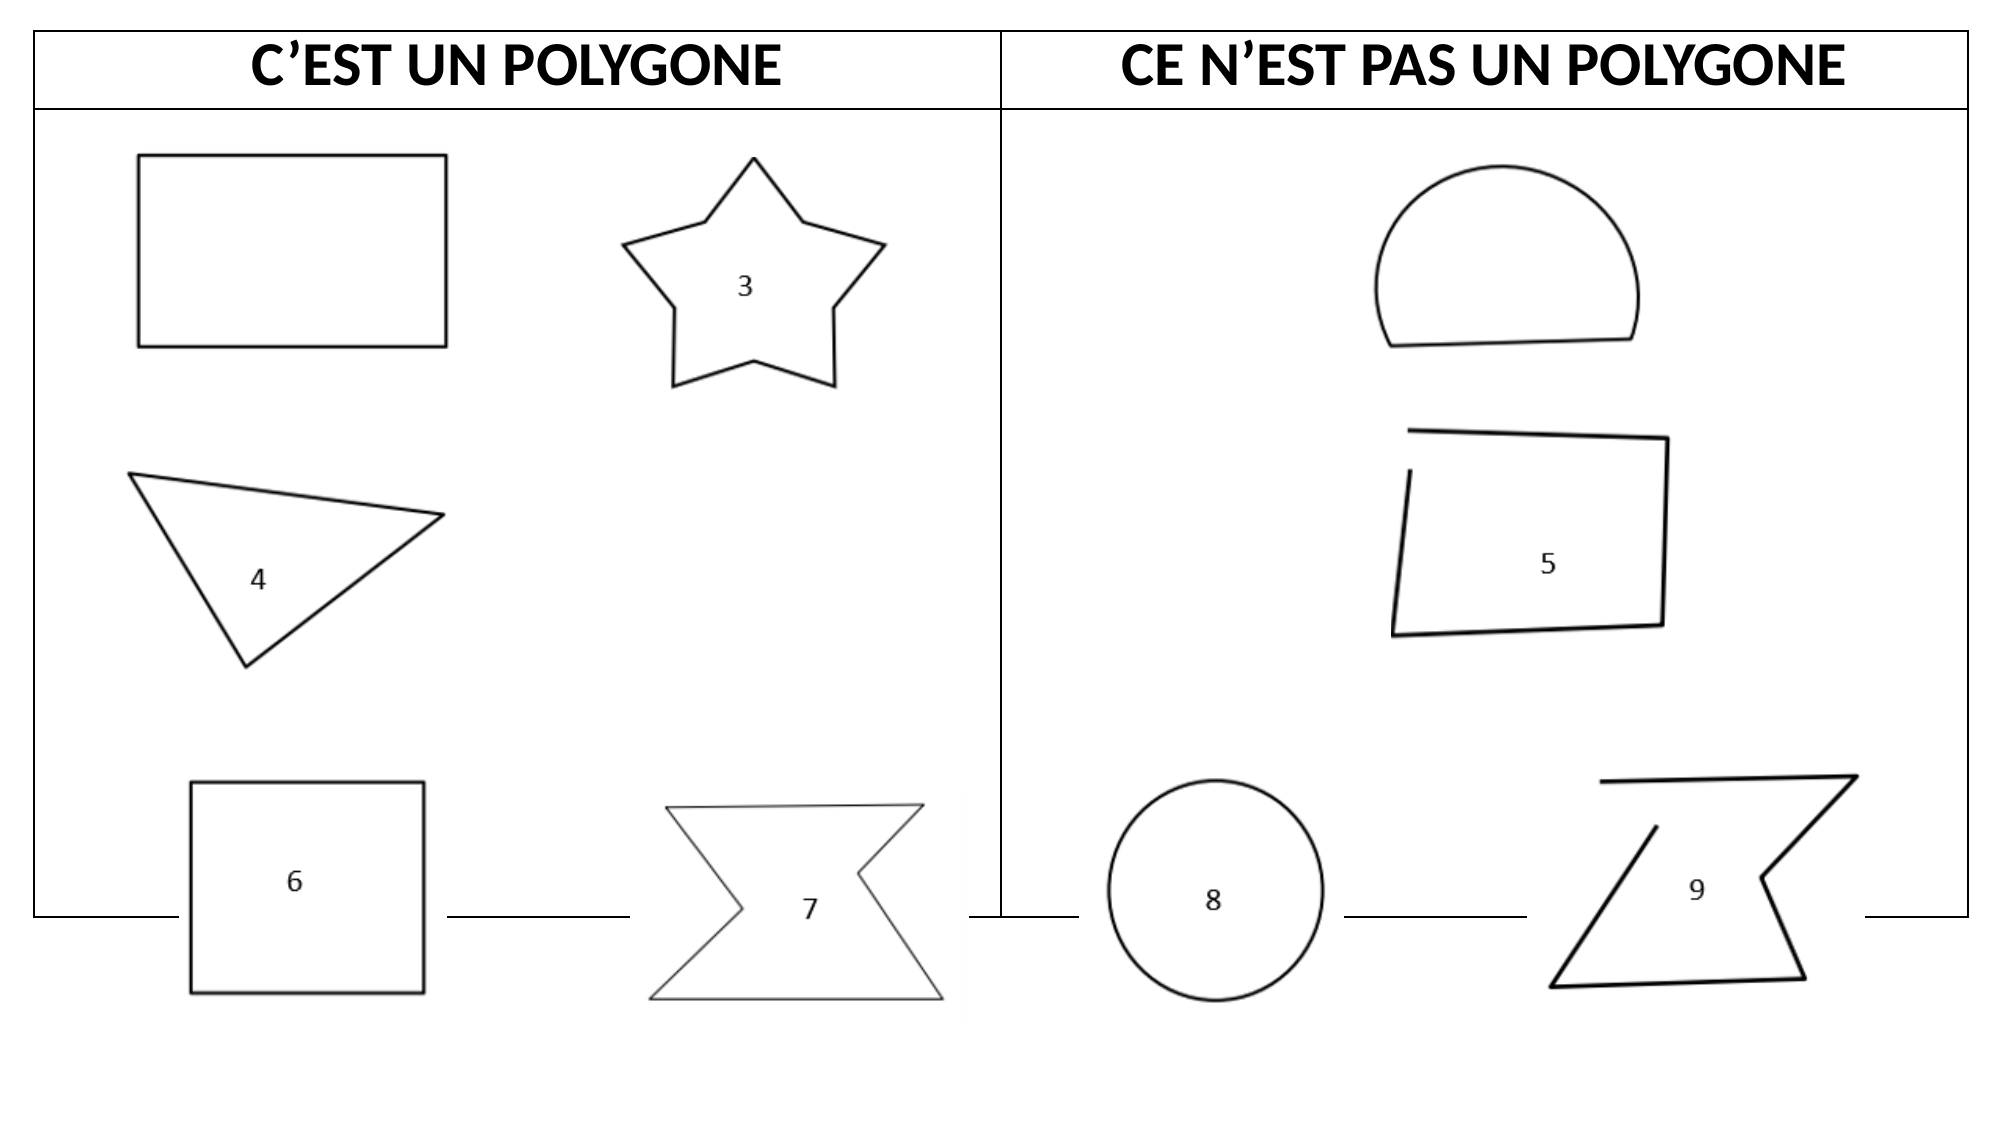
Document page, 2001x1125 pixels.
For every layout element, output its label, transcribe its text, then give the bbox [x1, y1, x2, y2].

picture [179, 766, 447, 1009]
table_cell [1002, 110, 1967, 916]
picture [130, 143, 461, 371]
table_header C’EST UN POLYGONE [35, 32, 1000, 108]
picture [117, 459, 452, 684]
picture [590, 157, 911, 404]
picture [1391, 411, 1690, 653]
table_cell [35, 110, 1000, 916]
table_header CE N’EST PAS UN POLYGONE [1002, 32, 1967, 108]
picture [1079, 777, 1344, 1009]
picture [630, 786, 969, 1029]
picture [1527, 756, 1865, 1005]
picture [1324, 133, 1670, 363]
